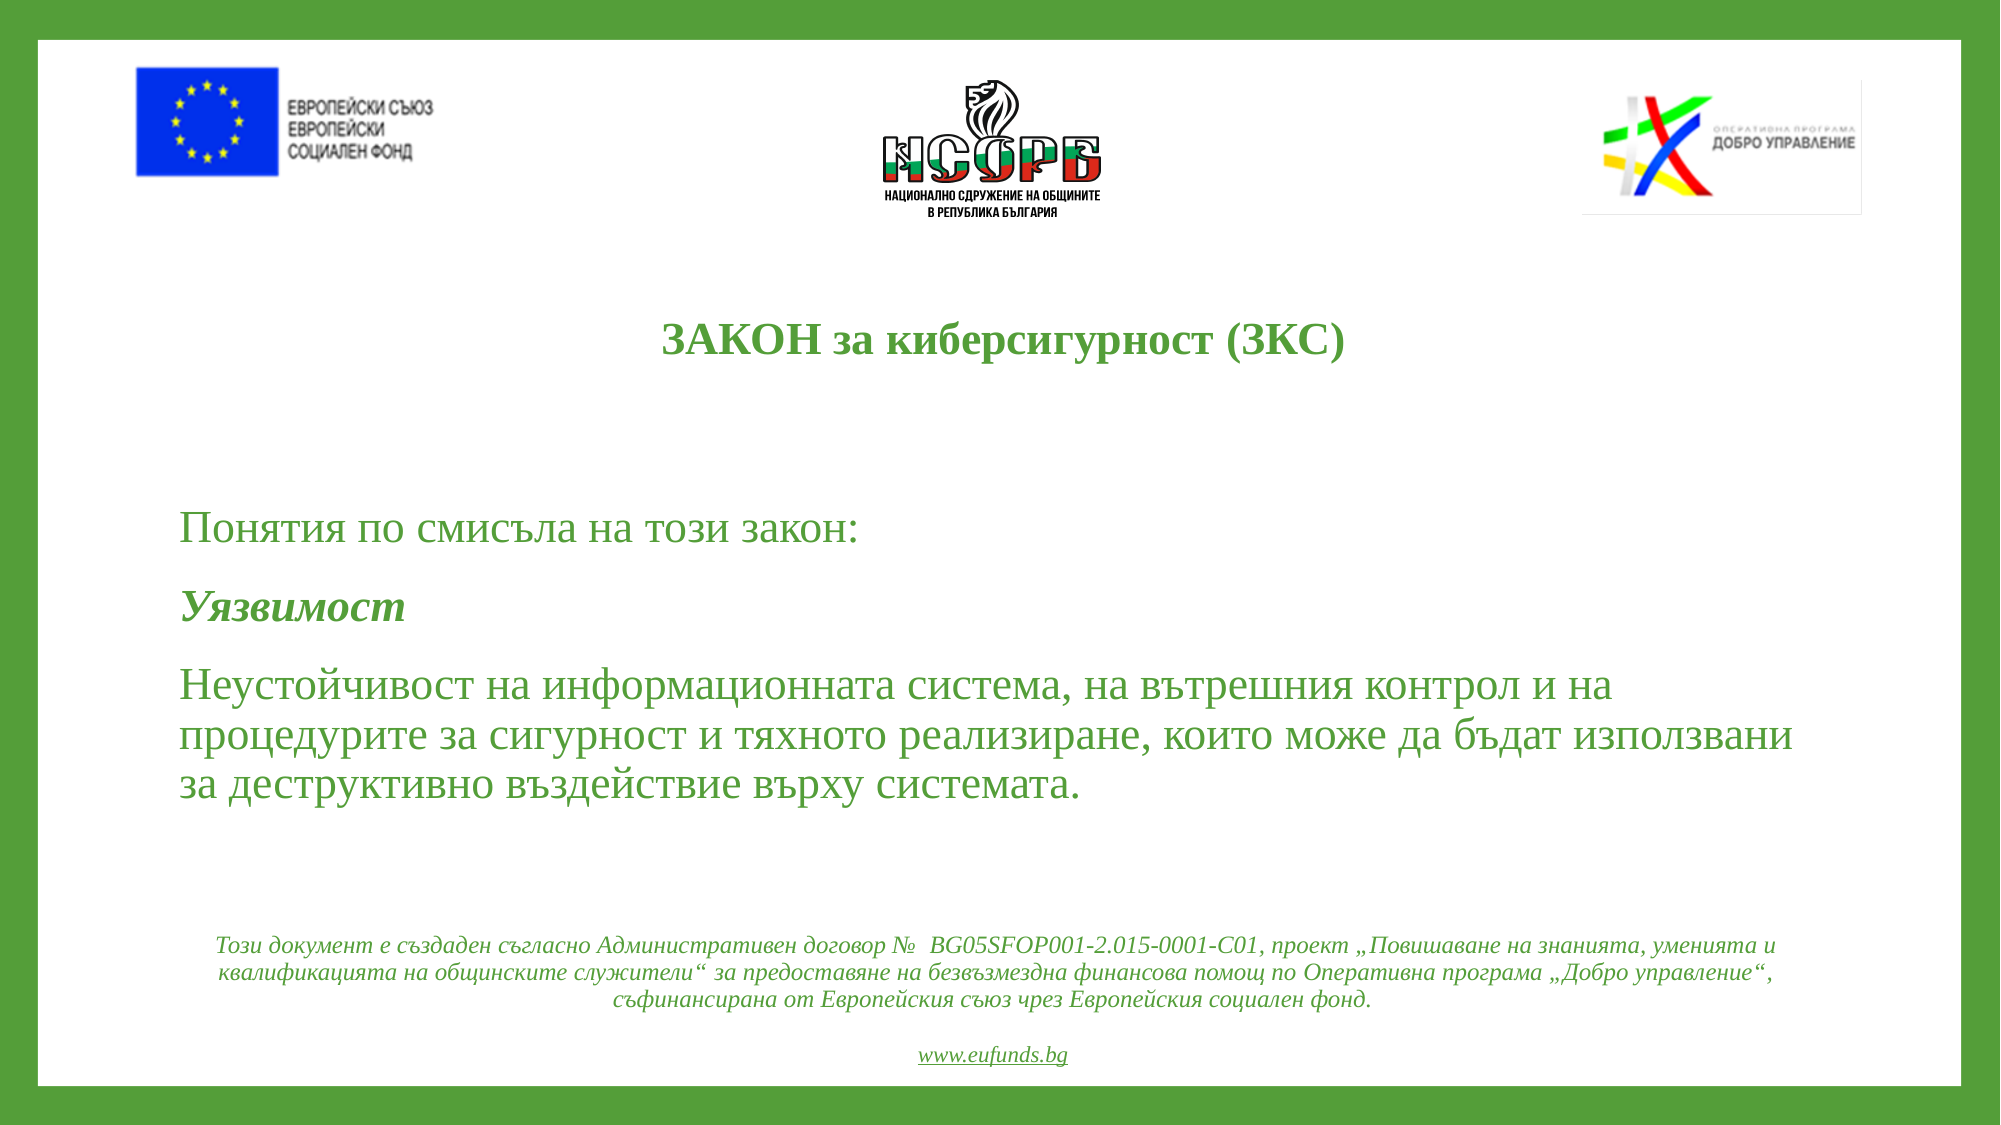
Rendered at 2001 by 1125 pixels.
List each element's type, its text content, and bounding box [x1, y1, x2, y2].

picture [883, 79, 1101, 217]
picture [121, 54, 463, 192]
picture [1582, 79, 1863, 217]
list ЗАКОН за киберсигурност (ЗКС) Понятия по смисъла на този закон: Уязвимост Неустойчивост на информационната система, на вътрешния контрол и на процедурите за сигурност и тяхното реализиране, които може да бъдат използвани за деструктивно въздействие върху системата. [156, 301, 1844, 921]
text_box Този документ е създаден съгласно Административен договор № BG05SFOP001-2.015-0001-C01, проект „Повишаване на знанията, уменията и квалификацията на общинските служители“ за предоставяне на безвъзмездна финансова помощ по Оперативна програма „Добро управление“, съфинансирана от Европейския съюз чрез Европейския социален фонд. www.eufunds.bg [121, 924, 1863, 1125]
